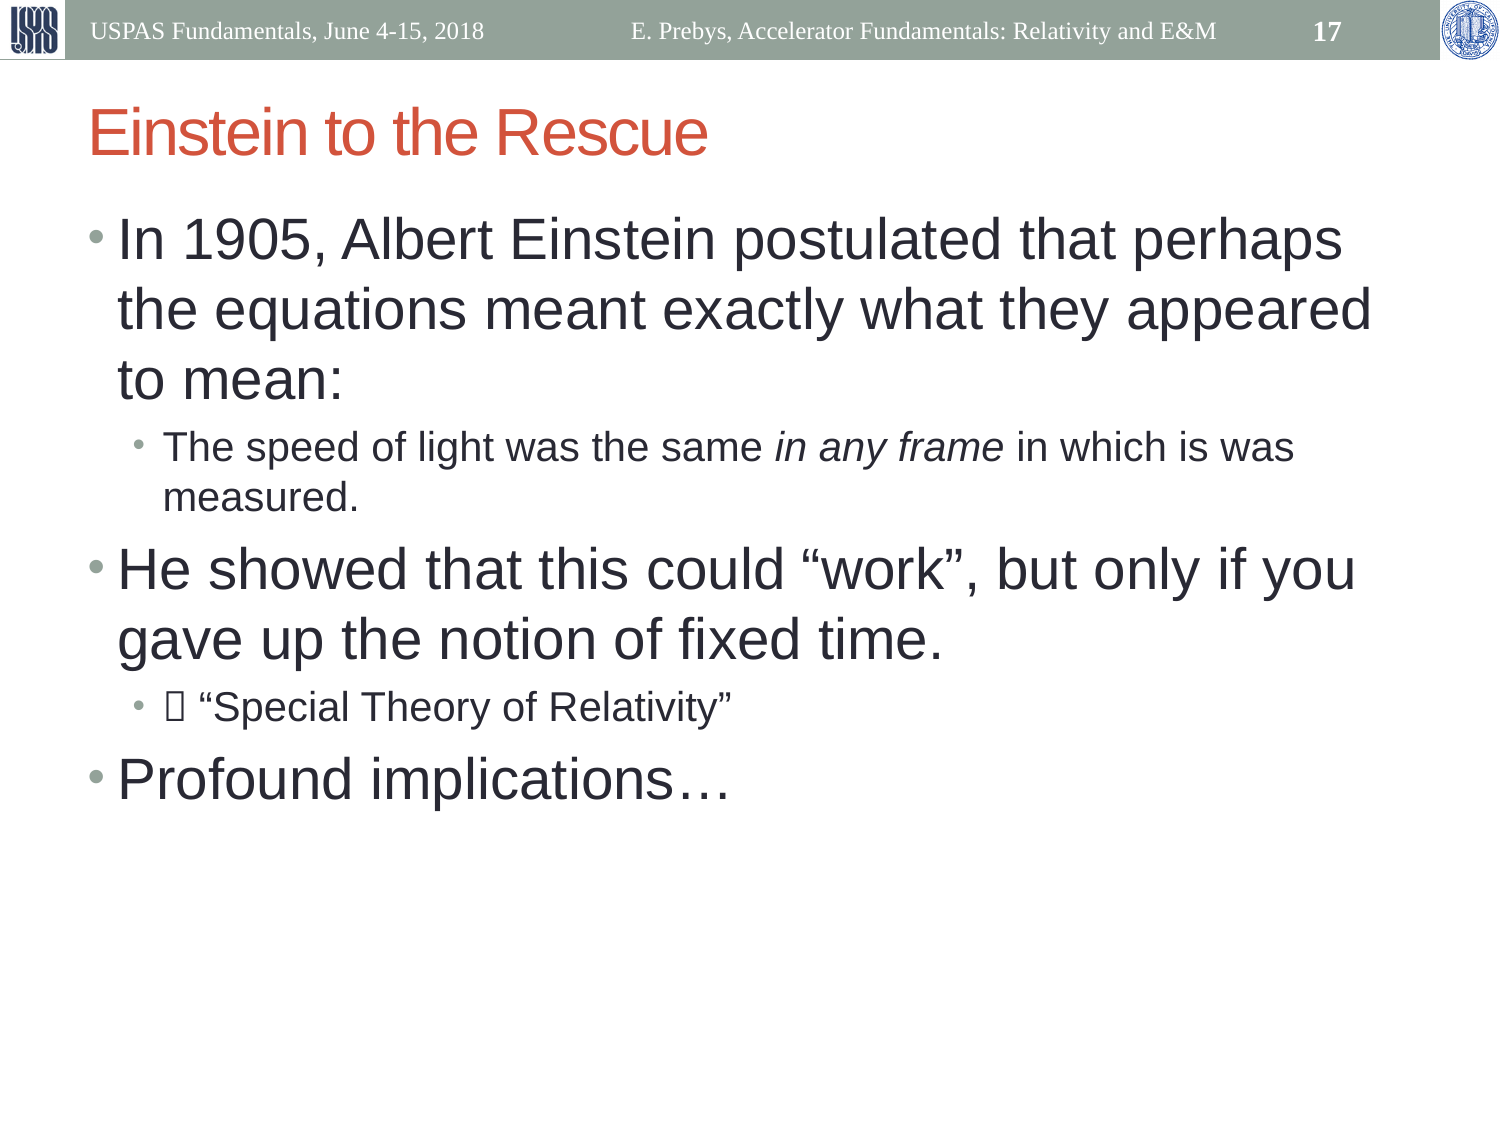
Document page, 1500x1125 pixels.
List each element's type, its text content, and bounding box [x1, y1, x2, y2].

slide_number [75, 3, 550, 57]
footer E. Prebys, Accelerator Fundamentals: Relativity and E&M [562, 3, 1286, 57]
picture [1440, 0, 1500, 61]
list In 1905, Albert Einstein postulated that perhaps the equations meant exactly what they appeared to mean: The speed of light was the same in any frame in which is was measured. He showed that this could “work”, but only if you gave up the notion of fixed time.  “Special Theory of Relativity” Profound implications… [72, 193, 1423, 1087]
title Einstein to the Rescue [72, 77, 1423, 181]
picture [0, 0, 65, 59]
slide_number 17 [1297, 3, 1425, 57]
